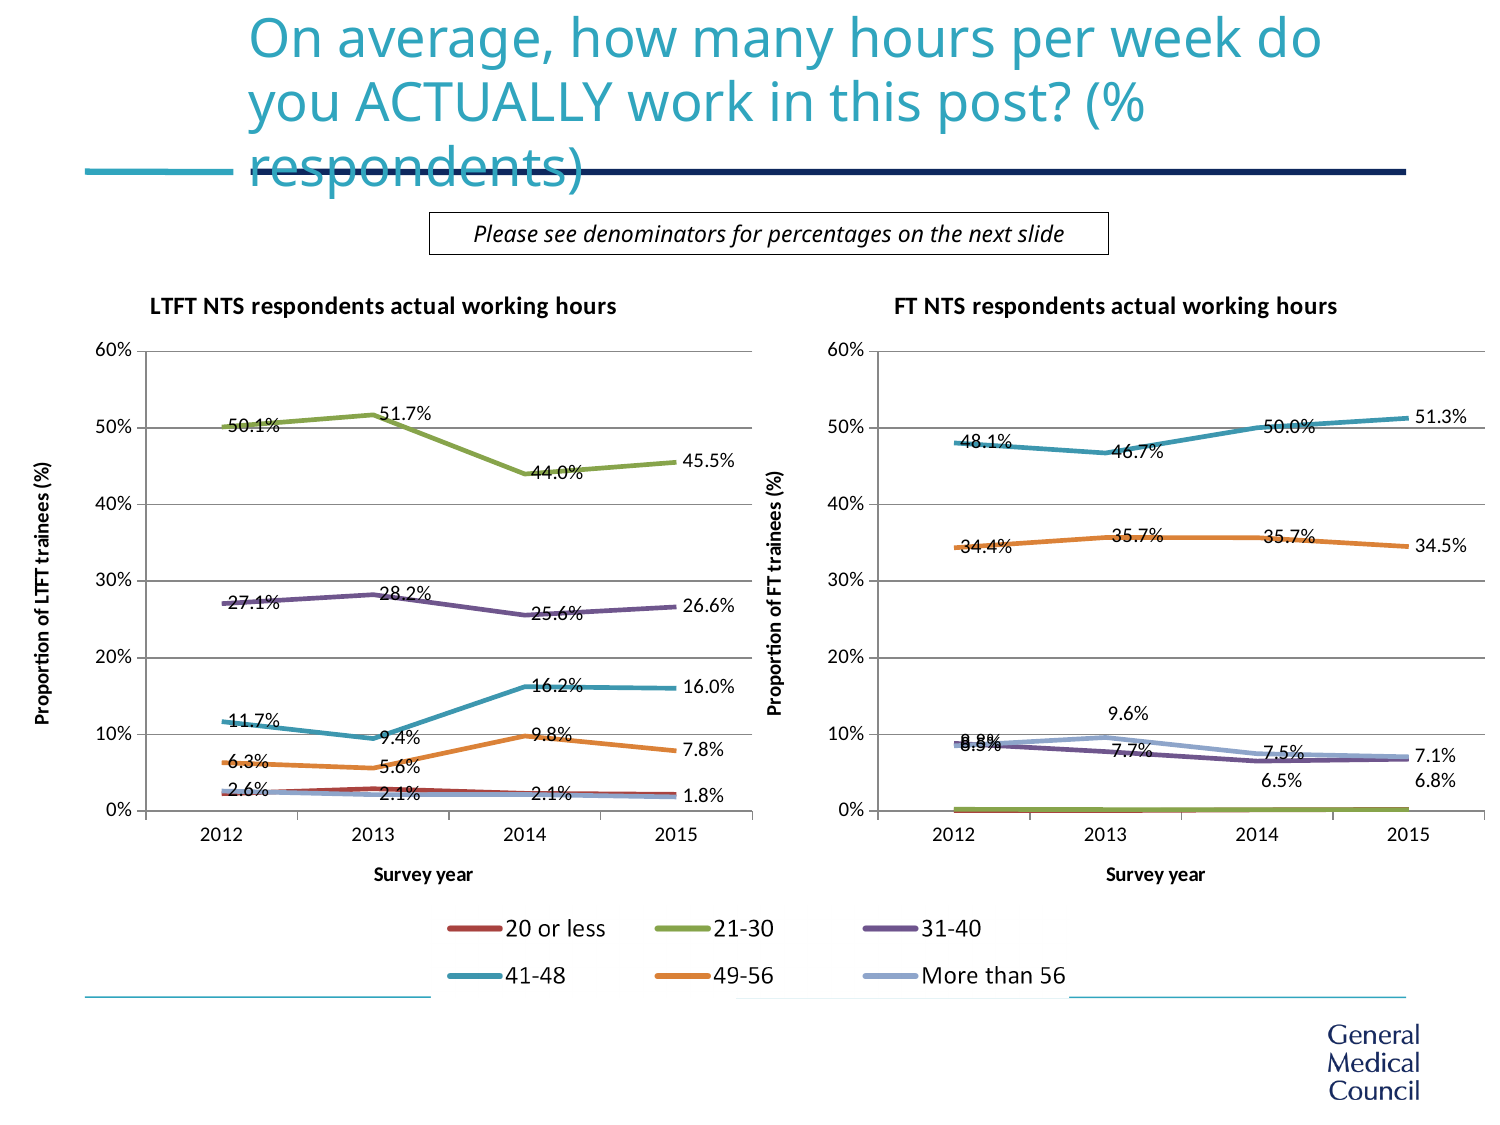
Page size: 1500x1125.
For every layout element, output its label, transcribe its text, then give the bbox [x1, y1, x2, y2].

picture [430, 904, 1070, 998]
picture [1328, 1023, 1419, 1100]
text_box Please see denominators for percentages on the next slide [429, 212, 1109, 255]
chart [0, 266, 1500, 917]
title On average, how many hours per week do you ACTUALLY work in this post? (% respondents) [233, 78, 1408, 188]
